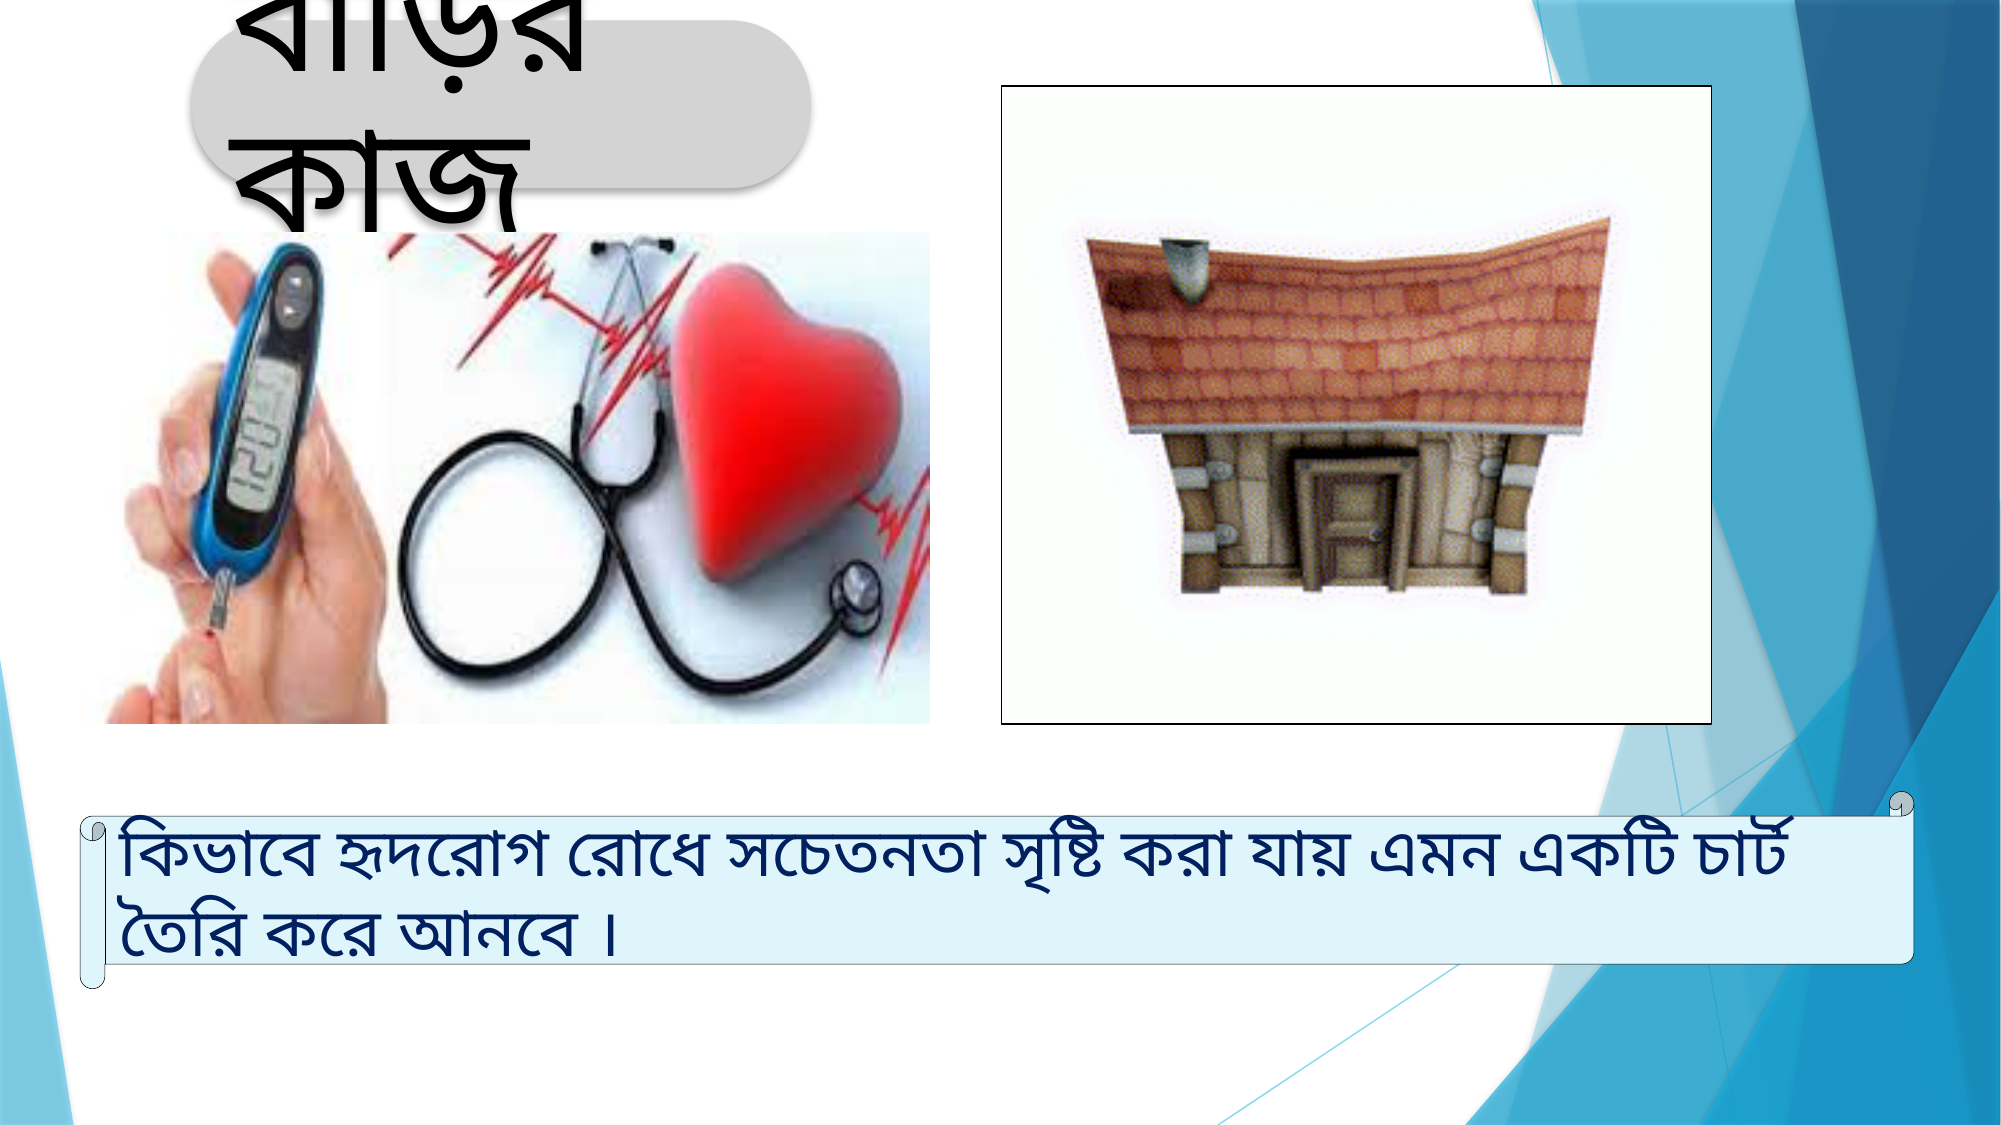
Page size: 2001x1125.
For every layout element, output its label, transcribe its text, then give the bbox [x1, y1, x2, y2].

text_box বাড়ির কাজ [191, 20, 811, 189]
picture [1001, 86, 1712, 724]
picture [79, 231, 931, 724]
text_box কিভাবে হৃদরোগ রোধে সচেতনতা সৃষ্টি করা যায় এমন একটি চার্ট তৈরি করে আনবে । [78, 789, 1916, 991]
